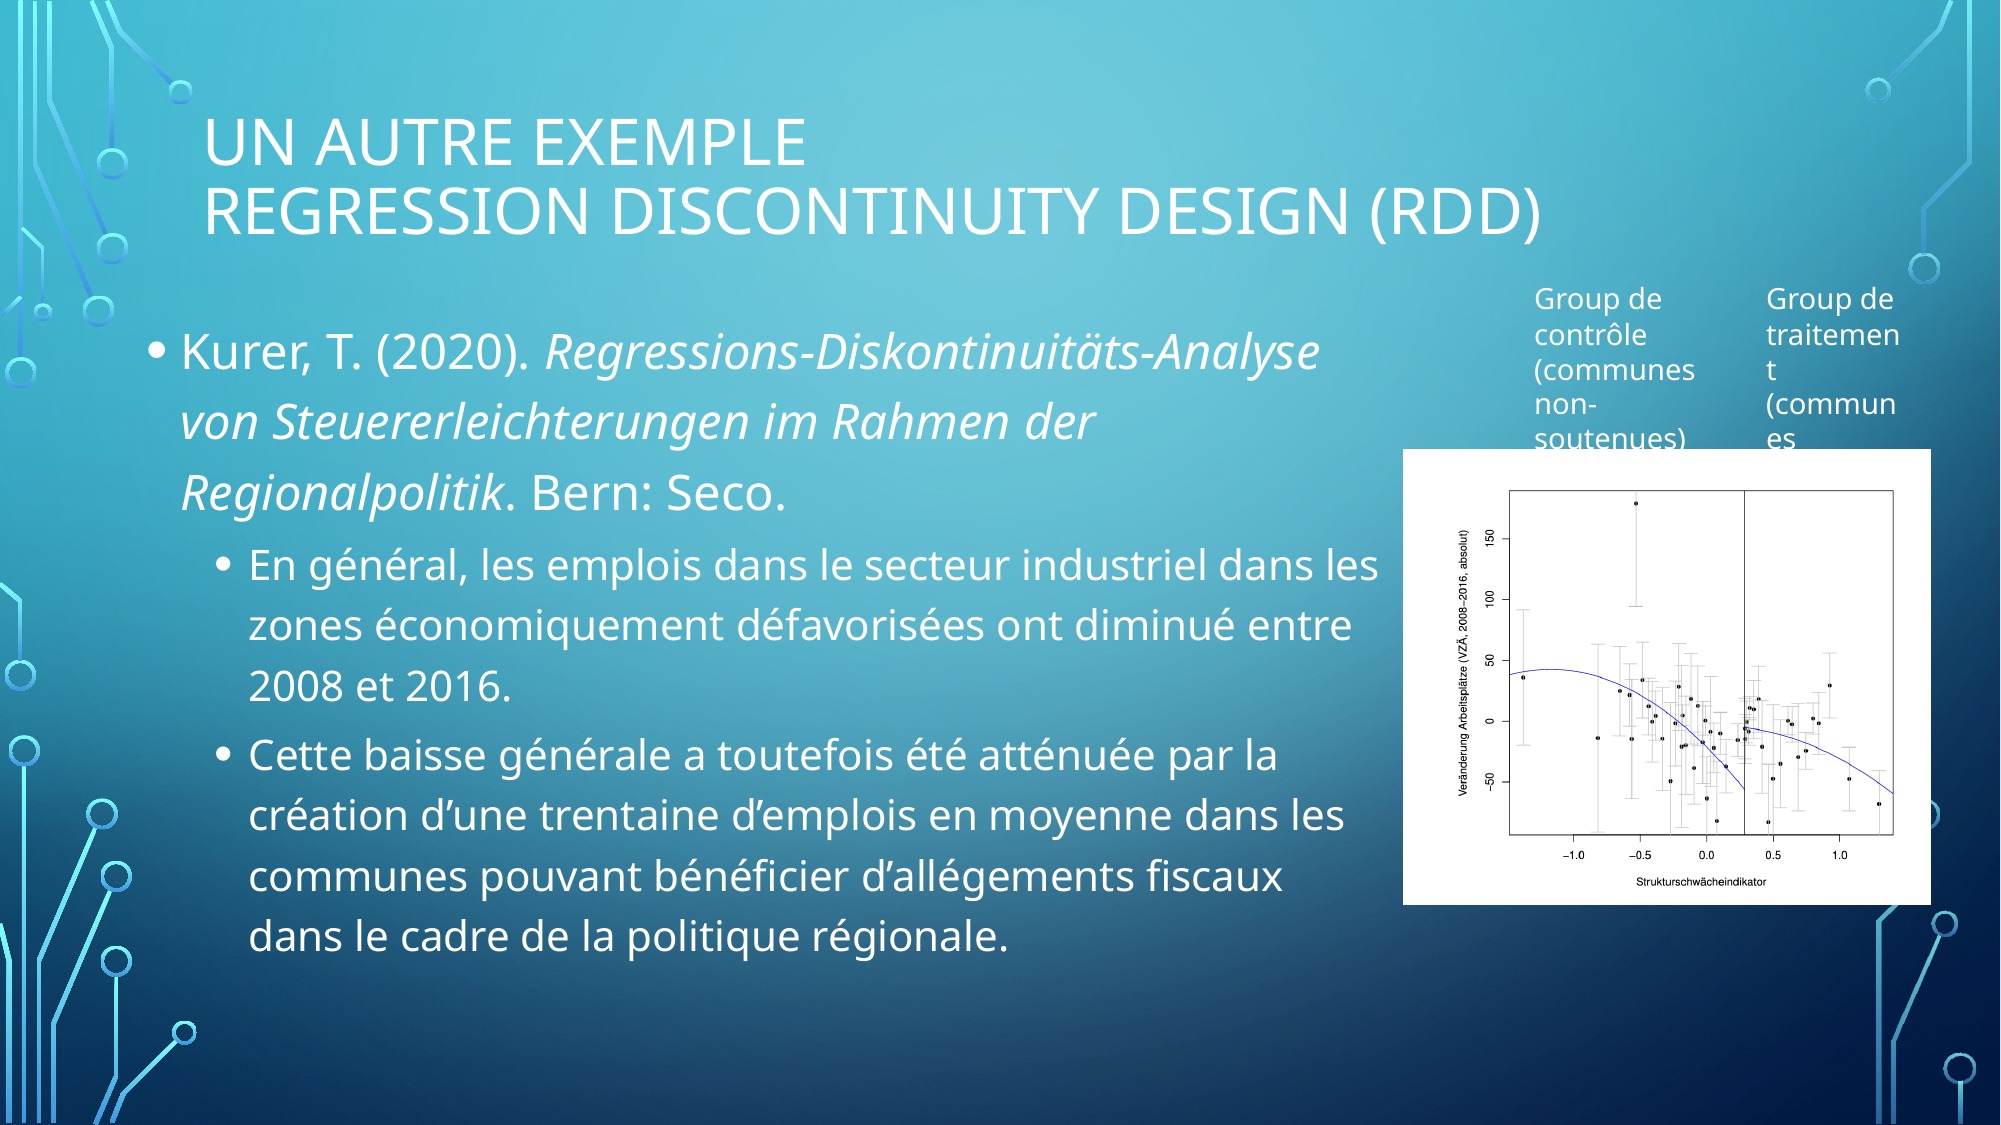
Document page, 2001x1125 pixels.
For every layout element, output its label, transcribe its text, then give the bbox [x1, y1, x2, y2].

title Un autre exemple Regression Discontinuity Design (RDD) [187, 101, 1813, 257]
list Kurer, T. (2020). Regressions-Diskontinuitäts-Analyse von Steuererleichterungen im Rahmen der Regionalpolitik. Bern: Seco. En général, les emplois dans le secteur industriel dans les zones économiquement défavorisées ont diminué entre 2008 et 2016. Cette baisse générale a toutefois été atténuée par la création d’une trentaine d’emplois en moyenne dans les communes pouvant bénéficier d’allégements fiscaux dans le cadre de la politique régionale. [131, 301, 1404, 972]
picture [1403, 449, 1931, 905]
text_box Group de contrôle (communes non-soutenues) [1519, 273, 1723, 449]
text_box Group de traitement (communes soutenues) [1751, 273, 1926, 449]
